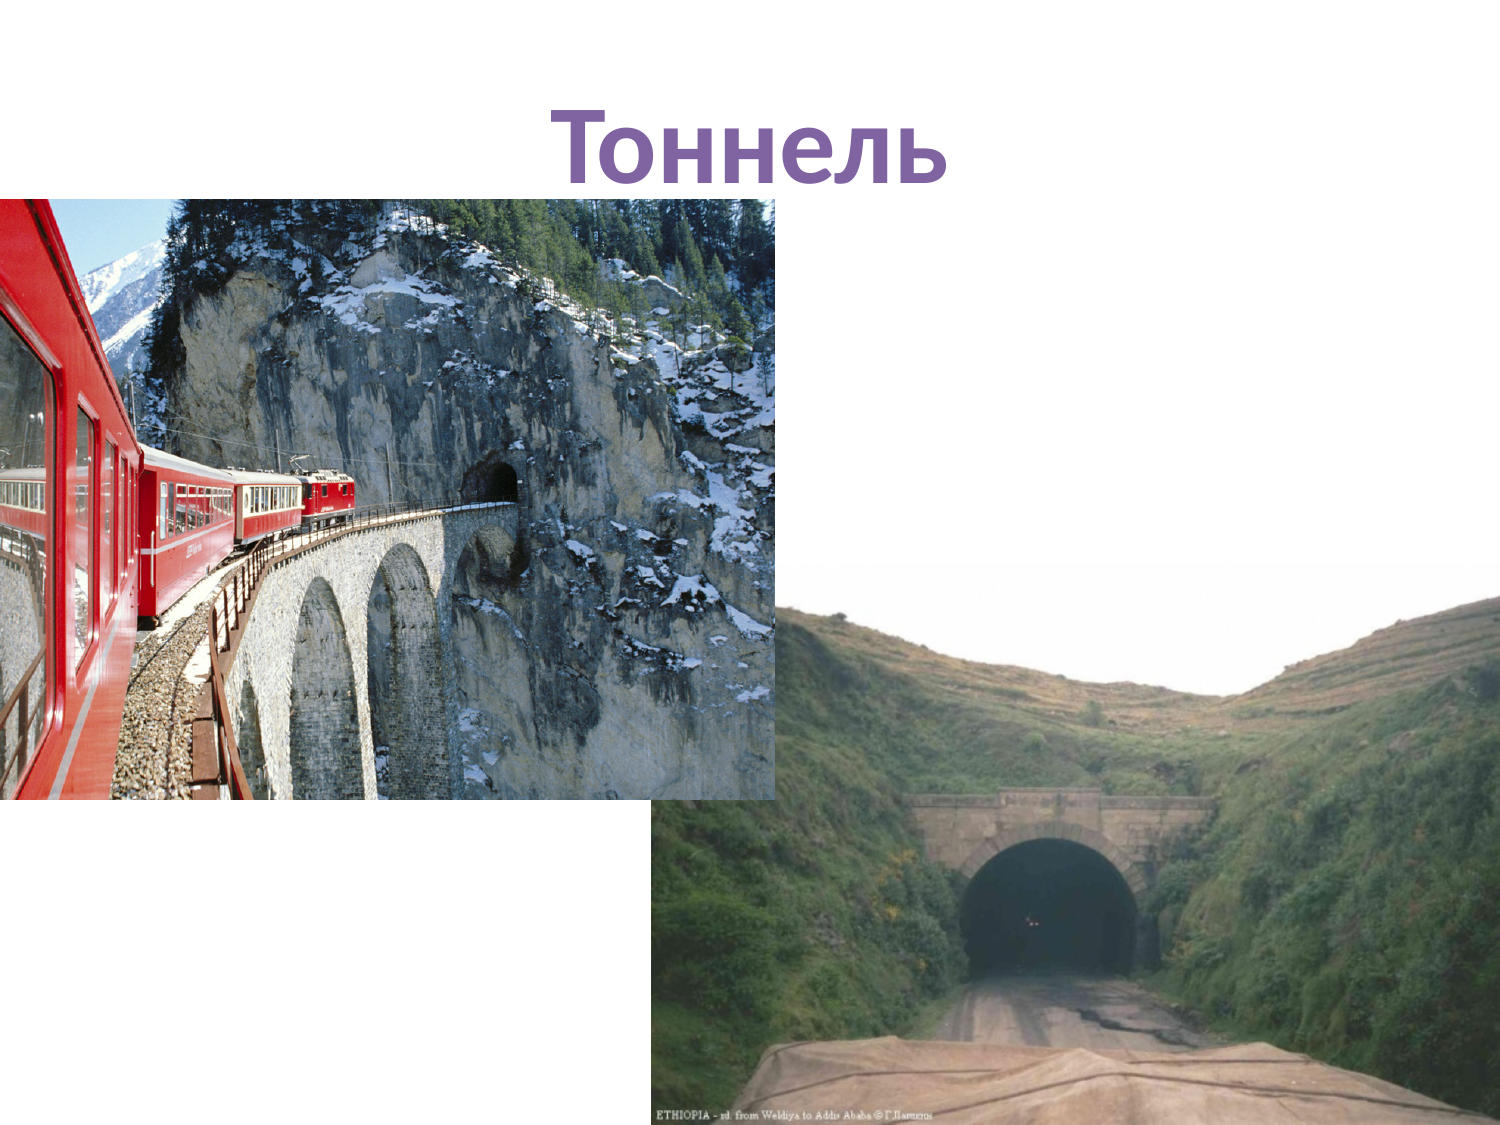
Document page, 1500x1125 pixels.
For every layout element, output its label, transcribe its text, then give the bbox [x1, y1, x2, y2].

picture [0, 199, 1500, 1125]
title Тоннель [75, 45, 1425, 233]
